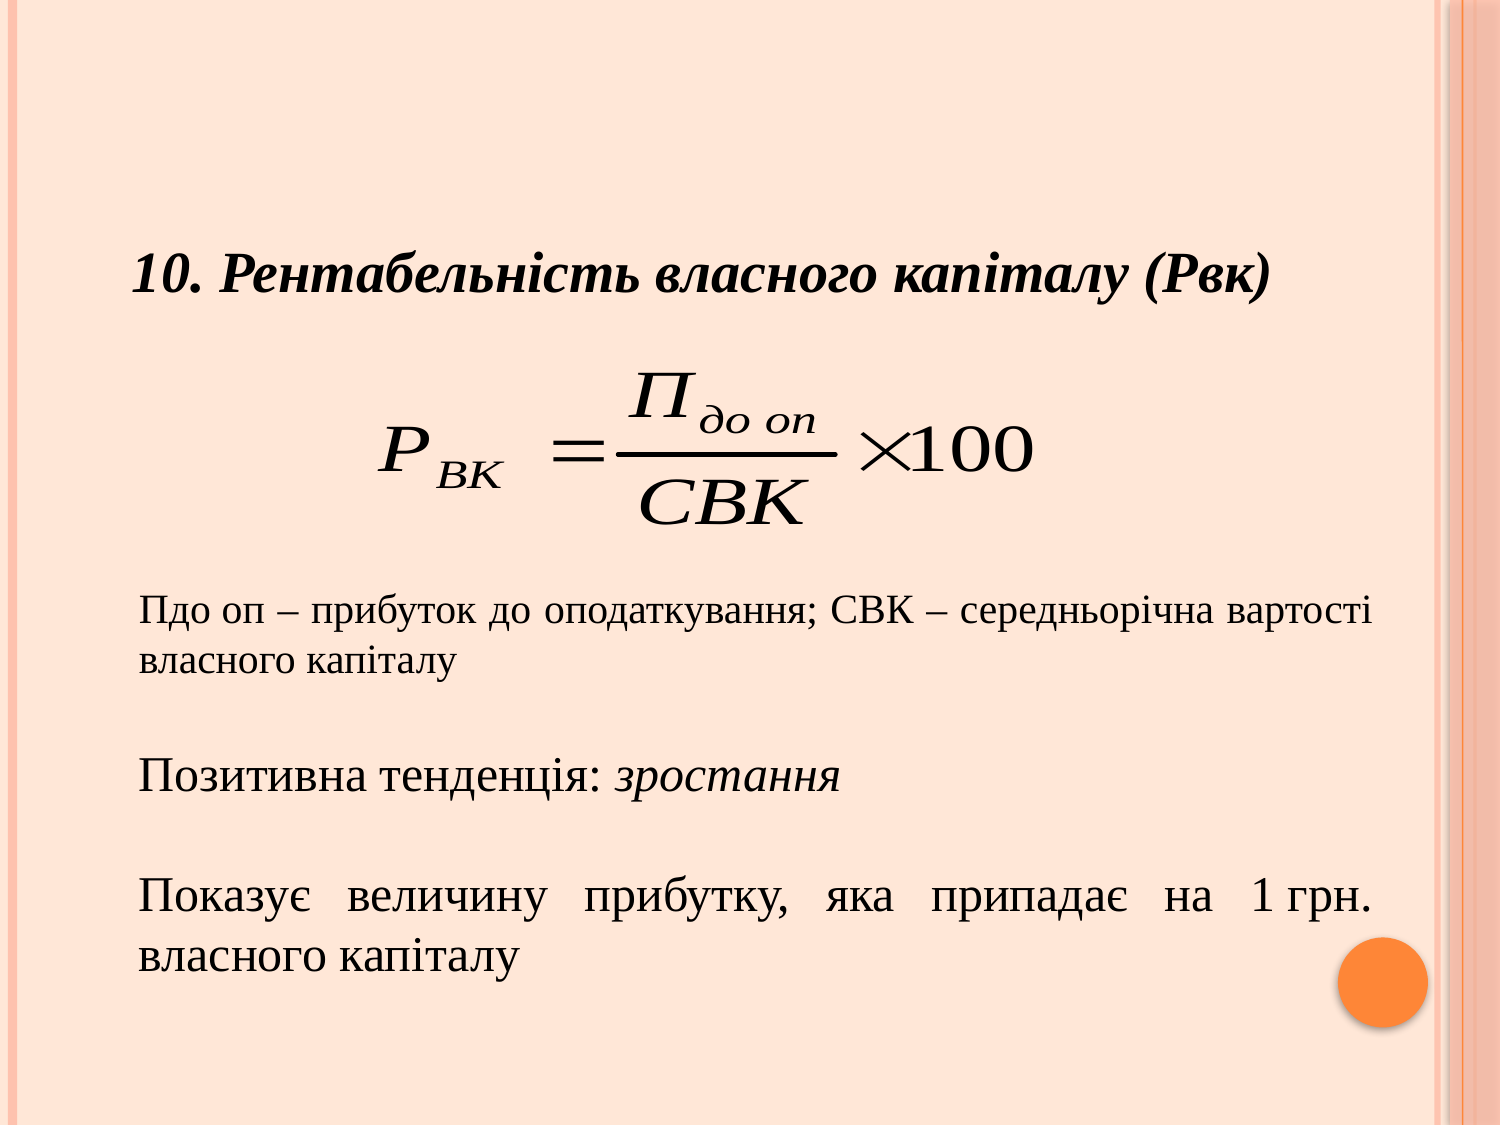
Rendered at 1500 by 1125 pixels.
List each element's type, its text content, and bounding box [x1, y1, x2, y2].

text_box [359, 349, 1058, 540]
text_box Пдо оп – прибуток до оподаткування; СВК – середньорічна вартості власного капіталу Позитивна тенденція: зростання Показує величину прибутку, яка припадає на 1 грн. власного капіталу [123, 574, 1388, 989]
text_box 10. Рентабельність власного капіталу (Рвк) [117, 226, 1418, 312]
